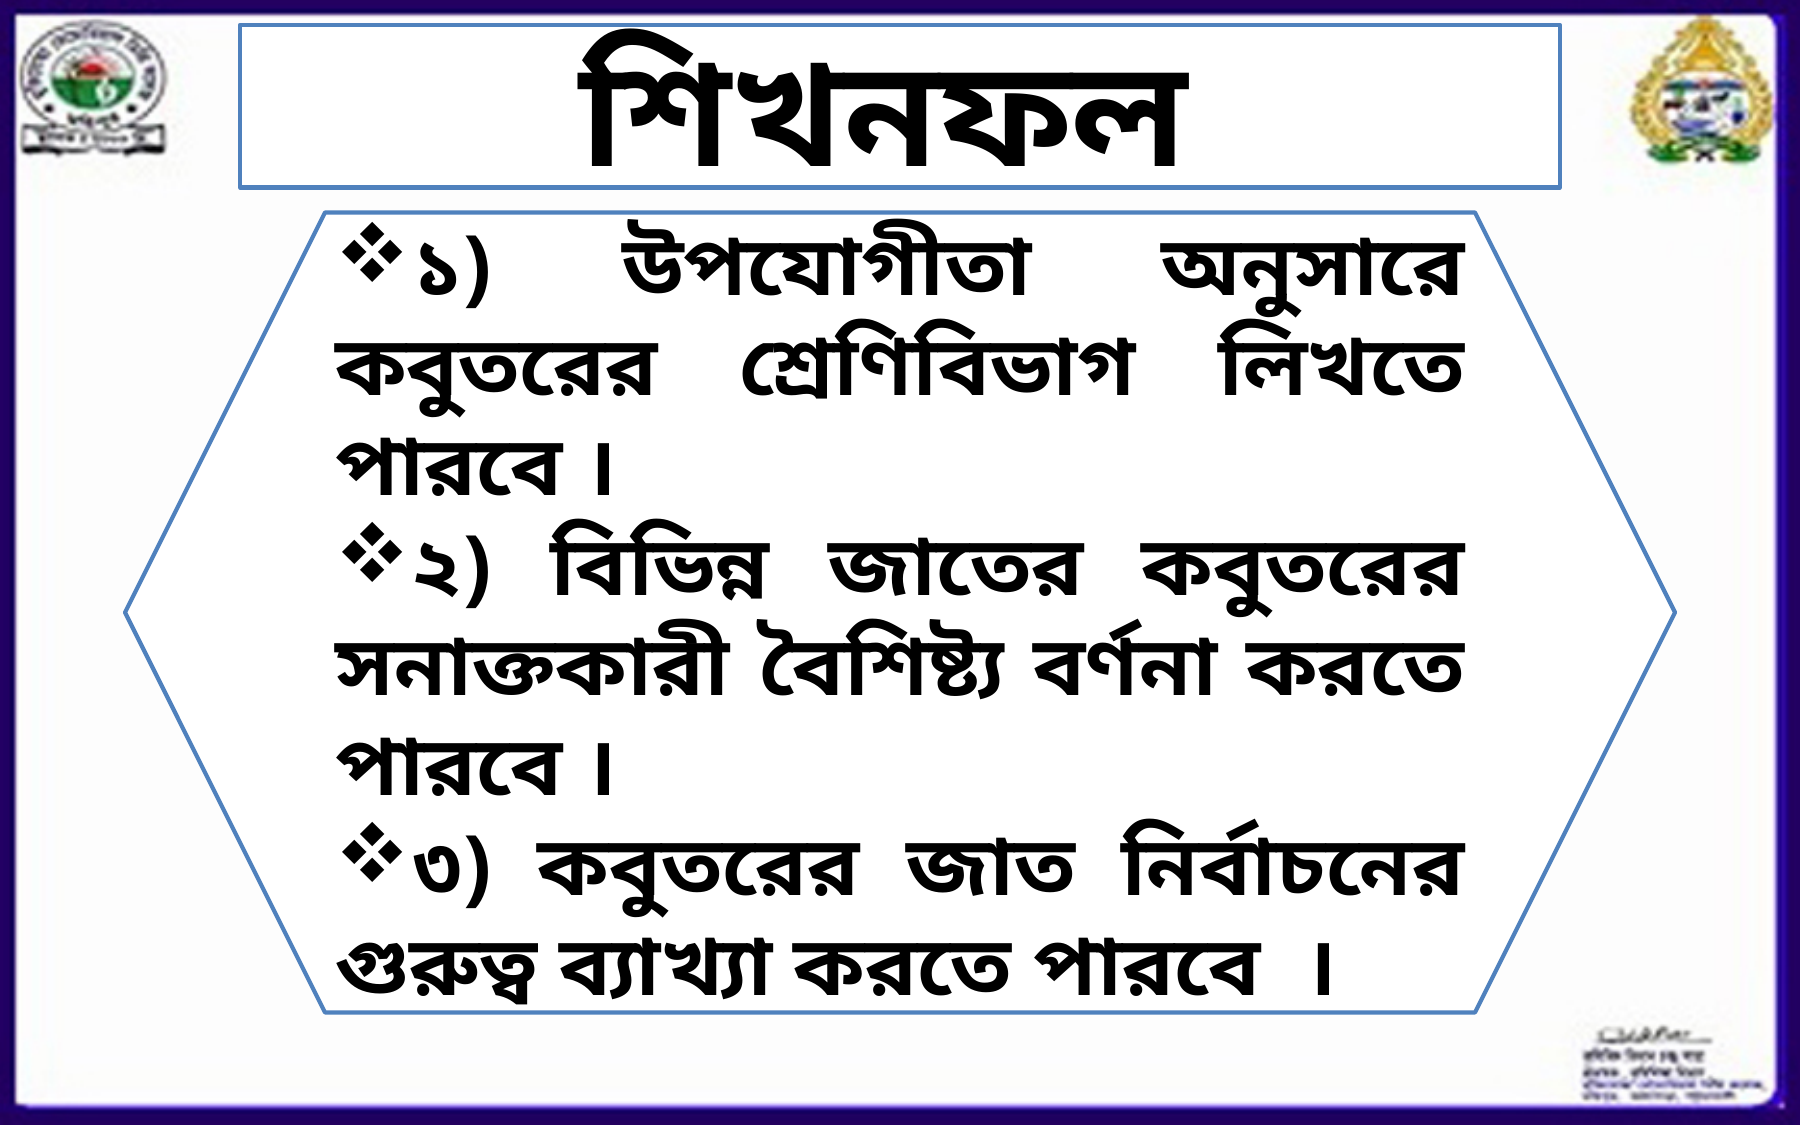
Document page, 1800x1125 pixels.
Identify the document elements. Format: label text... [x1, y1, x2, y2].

title শিখনফল [238, 23, 1562, 190]
picture [0, 0, 1800, 1125]
text_box ১) উপযোগীতা অনুসারে কবুতরের শ্রেণিবিভাগ লিখতে পারবে । ২) বিভিন্ন জাতের কবুতরের সনাক্তকারী বৈশিষ্ট্য বর্ণনা করতে পারবে । ৩) কবুতরের জাত নির্বাচনের গুরুত্ব ব্যাখ্যা করতে পারবে । [123, 210, 1677, 1015]
